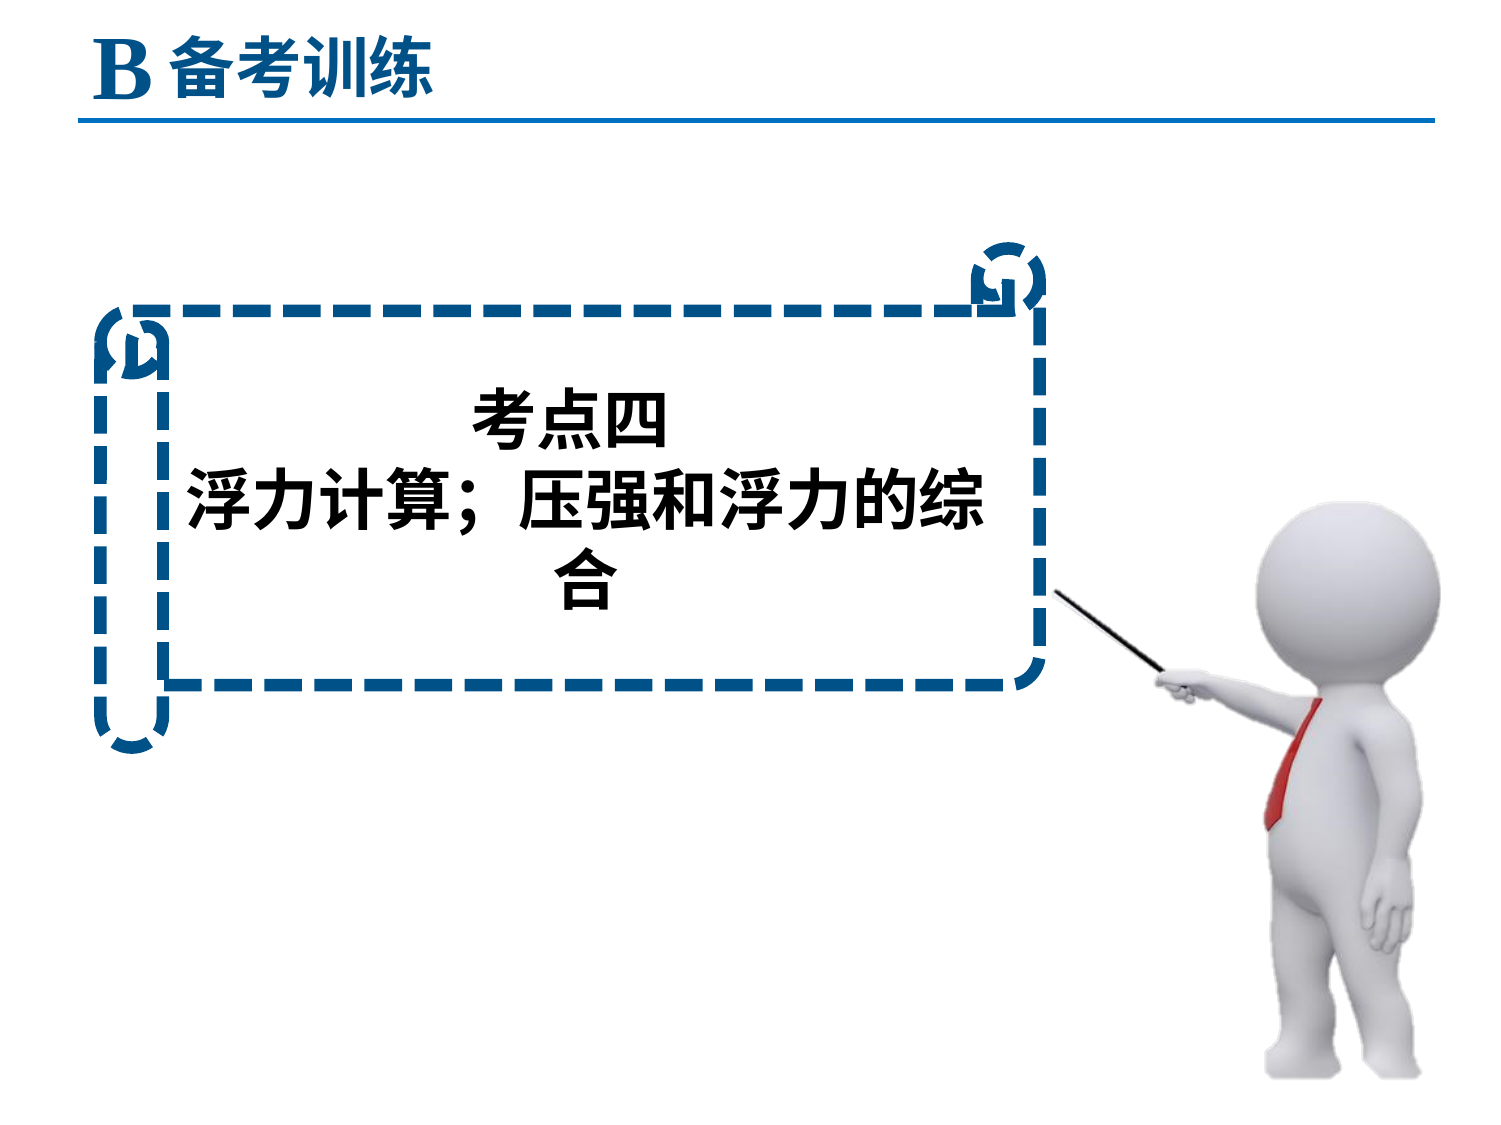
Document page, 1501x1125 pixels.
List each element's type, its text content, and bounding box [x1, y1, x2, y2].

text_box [77, 0, 1436, 126]
text_box 考点四 浮力计算；压强和浮力的综合 [99, 247, 1041, 749]
picture [1028, 370, 1441, 1110]
